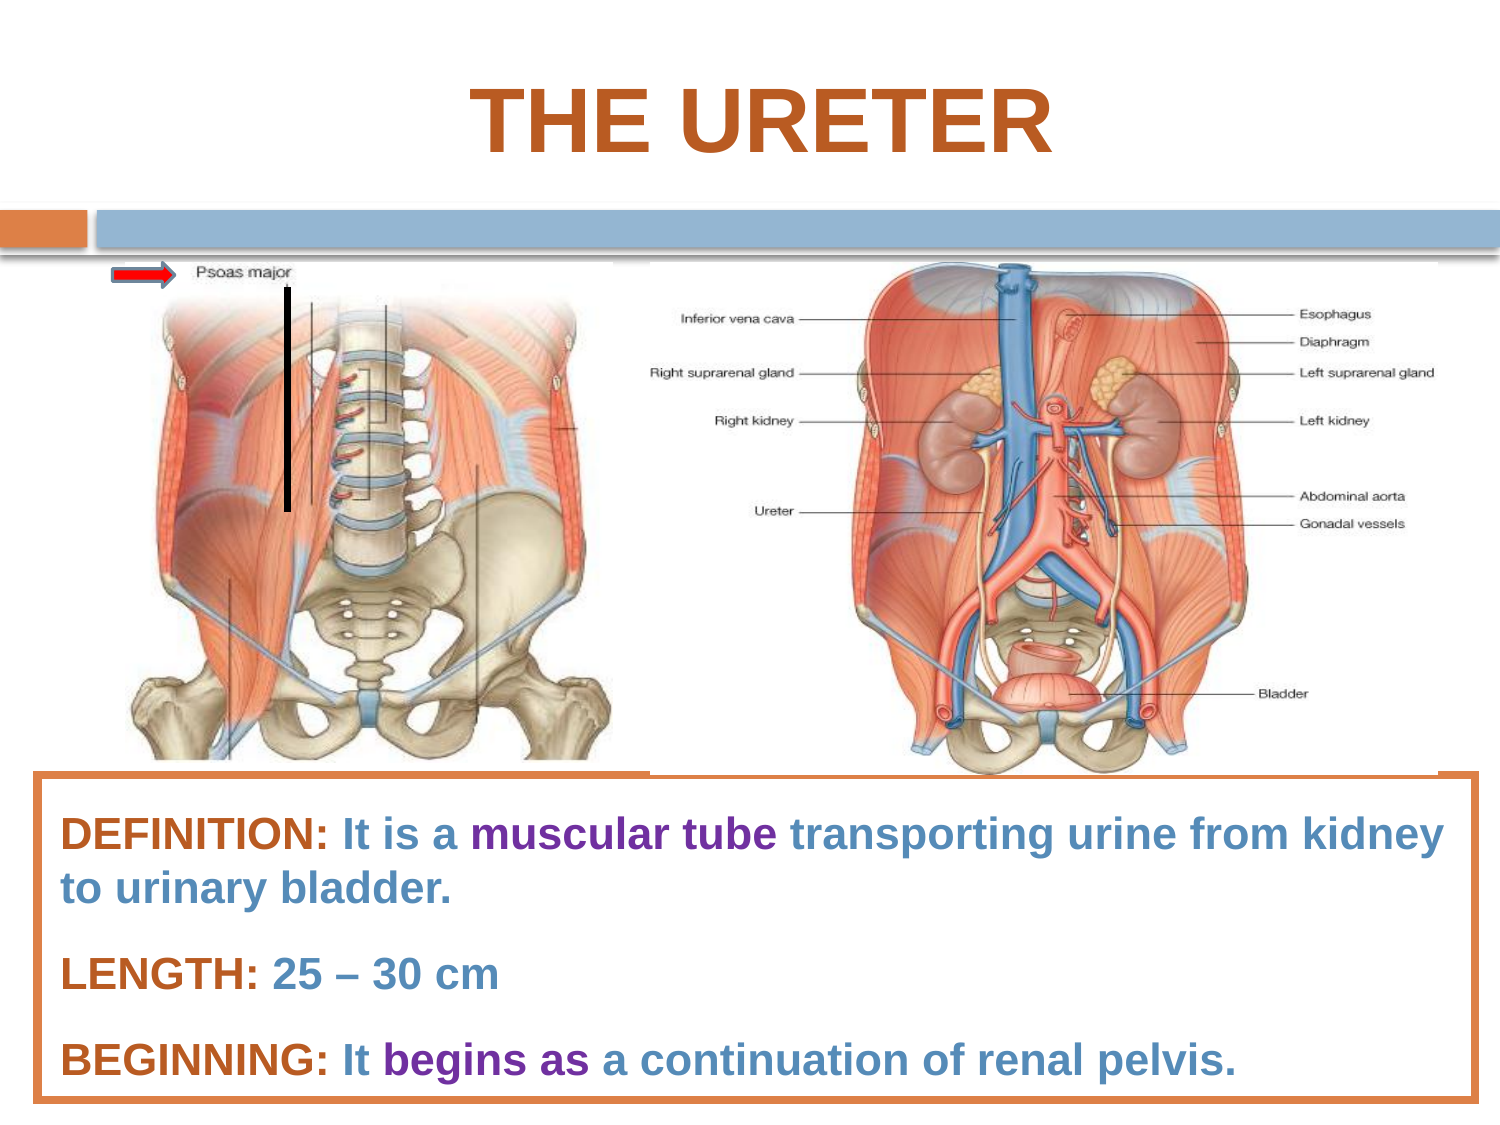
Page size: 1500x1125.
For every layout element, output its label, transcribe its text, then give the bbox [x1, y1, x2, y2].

title THE URETER [99, 44, 1425, 188]
list DEFINITION: It is a muscular tube transporting urine from kidney to urinary bladder. LENGTH: 25 – 30 cm BEGINNING: It begins as a continuation of renal pelvis. [33, 771, 1479, 1104]
text_box [110, 267, 119, 283]
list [649, 262, 1438, 776]
picture [124, 262, 613, 763]
